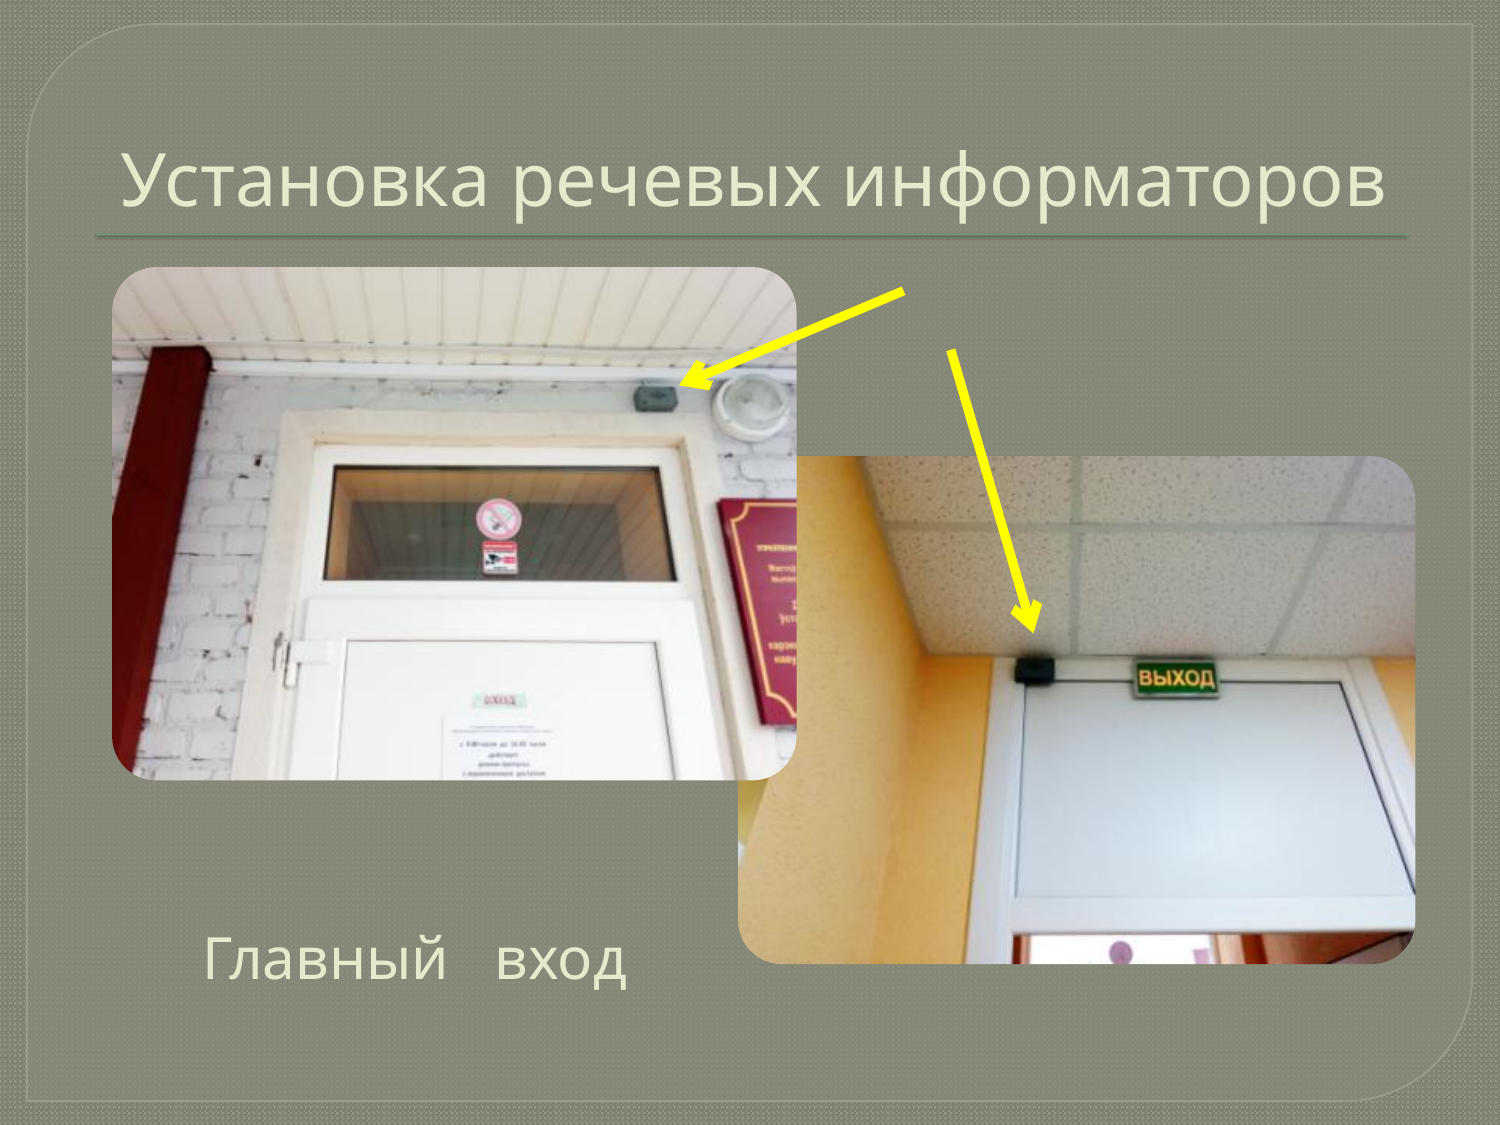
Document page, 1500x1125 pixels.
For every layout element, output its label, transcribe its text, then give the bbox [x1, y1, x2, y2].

text_box Главный вход [0, 940, 821, 999]
title Установка речевых информаторов [75, 41, 1425, 230]
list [737, 455, 1416, 965]
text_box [678, 290, 904, 386]
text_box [850, 449, 1135, 534]
picture [111, 266, 797, 781]
